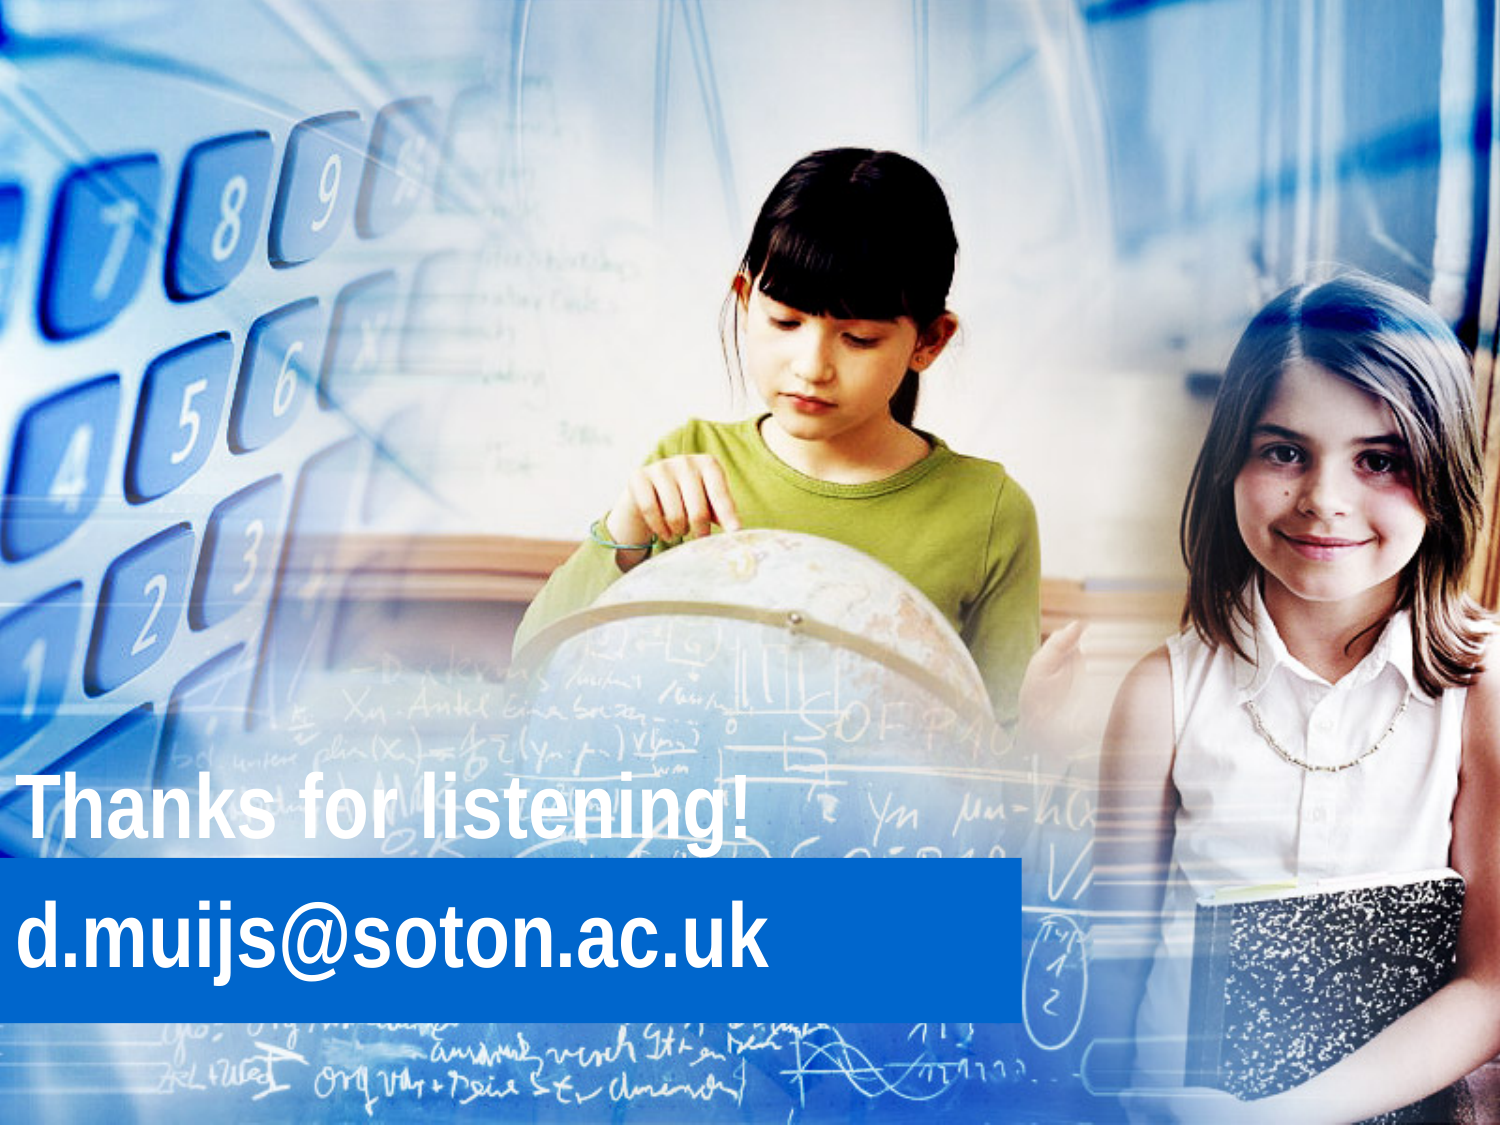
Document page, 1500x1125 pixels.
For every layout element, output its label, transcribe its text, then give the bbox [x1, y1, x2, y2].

picture [0, 0, 1500, 1125]
subtitle Thanks for listening! d.muijs@soton.ac.uk [0, 739, 993, 854]
